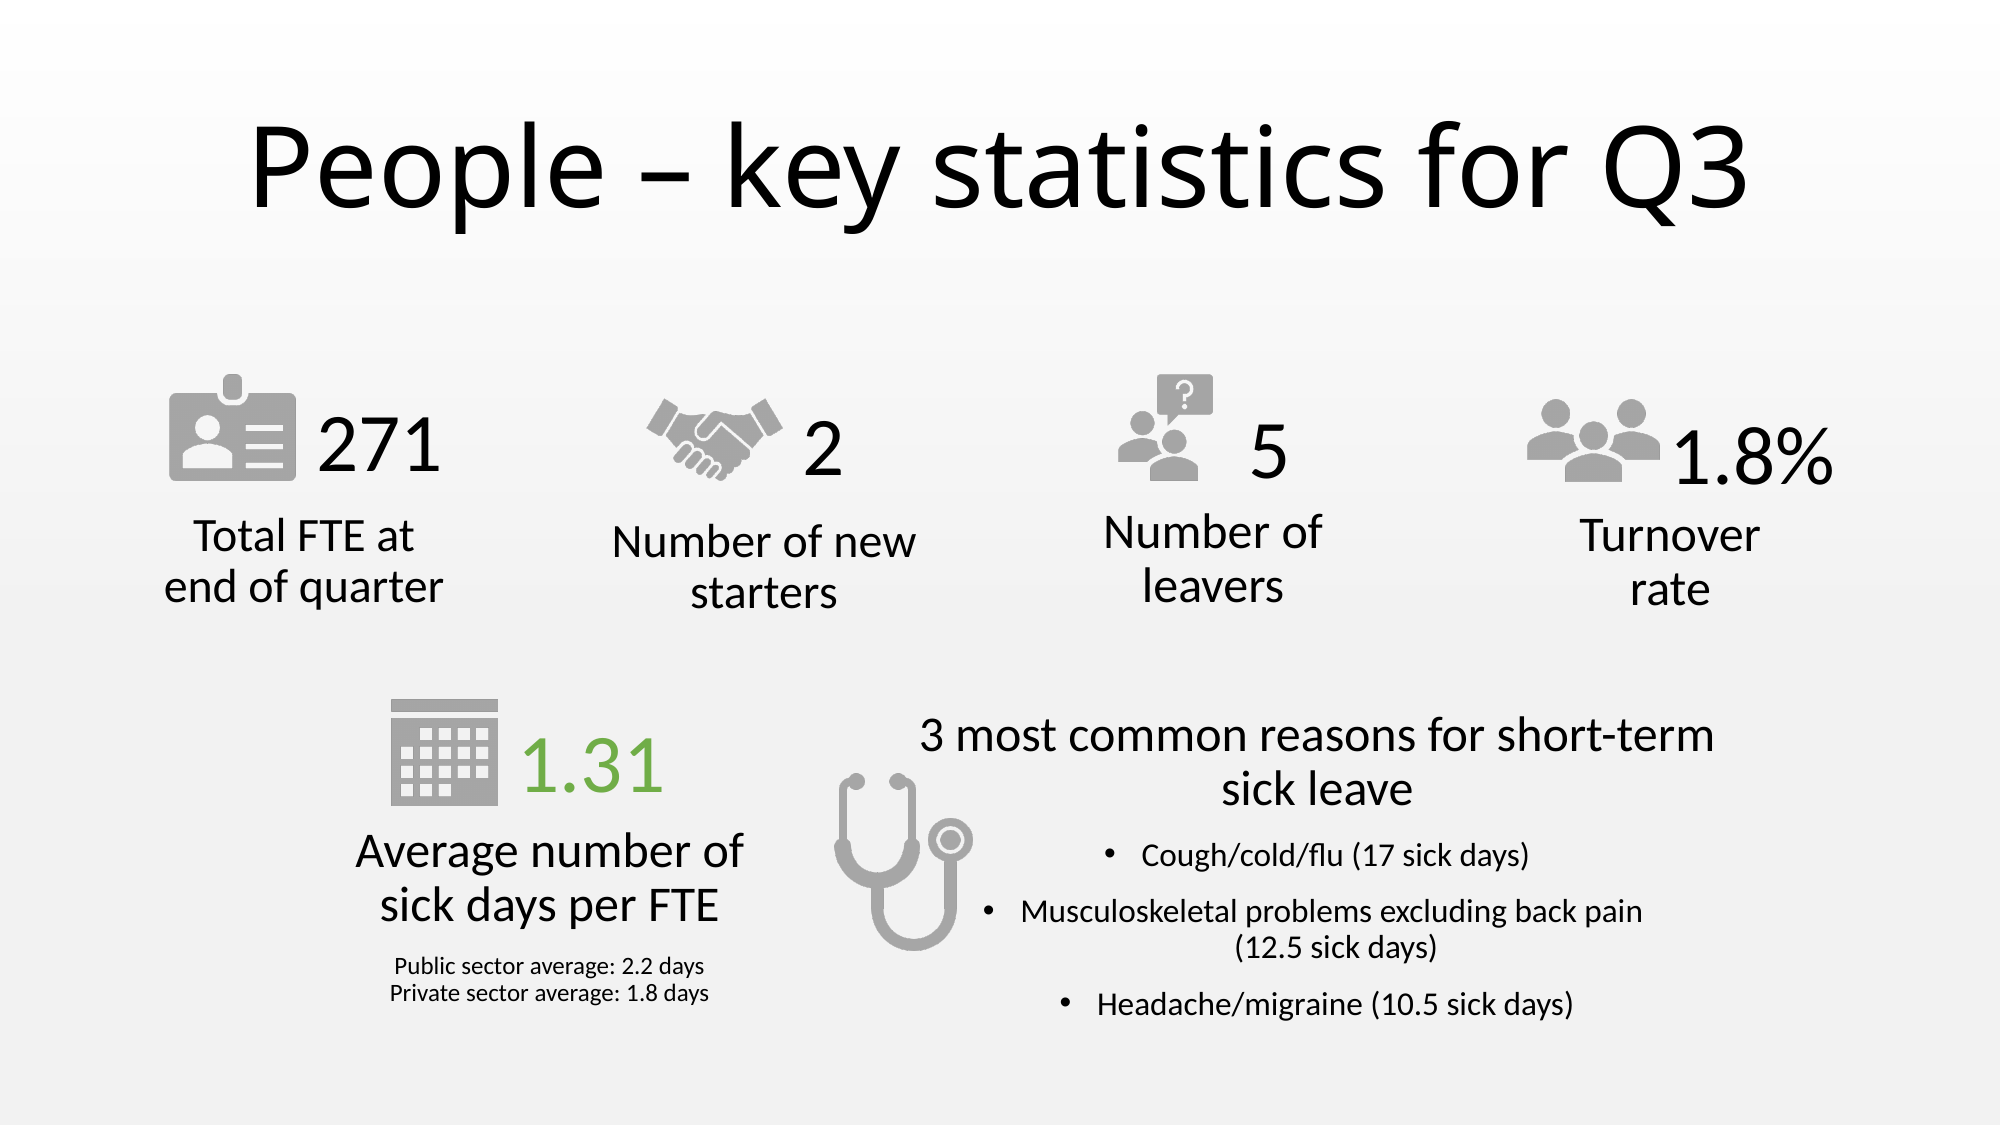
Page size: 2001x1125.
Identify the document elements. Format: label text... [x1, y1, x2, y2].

text_box 3 most common reasons for short-term sick leave Cough/cold/flu (17 sick days) Musculoskeletal problems excluding back pain (12.5 sick days) Headache/migraine (10.5 sick days) [878, 701, 1756, 1125]
text_box Turnover rate [1530, 516, 1811, 775]
picture [369, 677, 520, 828]
text_box Average number of sick days per FTE Public sector average: 2.2 days Private sector average: 1.8 days [335, 816, 765, 1125]
text_box 1.8% [1586, 405, 1918, 529]
text_box Total FTE at end of quarter [148, 502, 460, 657]
text_box 2 [658, 395, 989, 520]
title People – key statistics for Q3 [137, 62, 1863, 281]
text_box 5 [1103, 399, 1435, 523]
picture [1102, 364, 1229, 491]
picture [1518, 365, 1669, 516]
picture [639, 364, 790, 515]
picture [806, 765, 1001, 959]
picture [157, 352, 308, 503]
text_box 1.31 [426, 712, 757, 837]
text_box Number of leavers [1047, 498, 1379, 701]
text_box 271 [213, 392, 545, 516]
list Number of new starters [585, 421, 944, 628]
